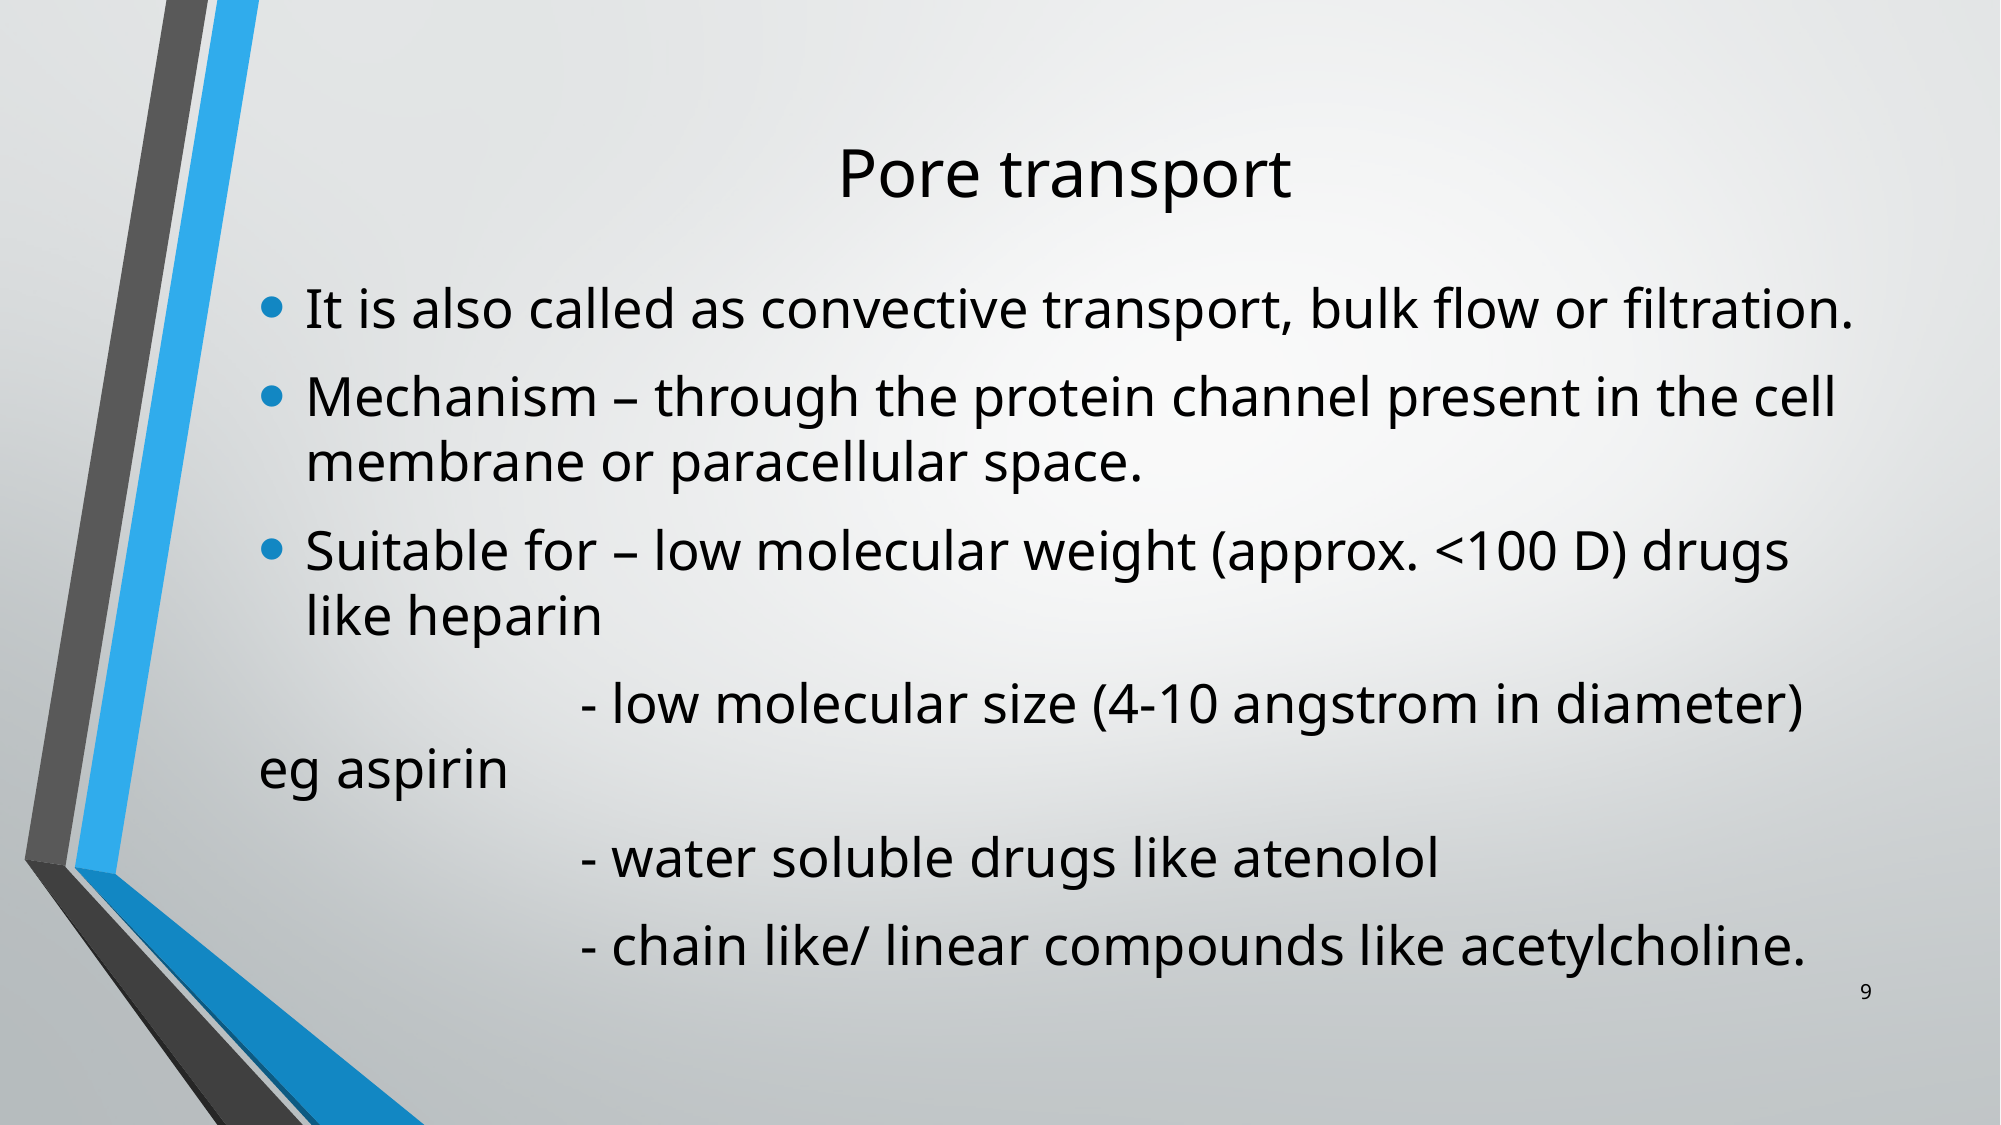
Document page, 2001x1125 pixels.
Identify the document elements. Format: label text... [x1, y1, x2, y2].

list It is also called as convective transport, bulk flow or filtration. Mechanism – through the protein channel present in the cell membrane or paracellular space. Suitable for – low molecular weight (approx. <100 D) drugs like heparin - low molecular size (4-10 angstrom in diameter) eg aspirin - water soluble drugs like atenolol - chain like/ linear compounds like acetylcholine. [243, 261, 1887, 1077]
slide_number 9 [1796, 962, 1887, 1023]
title Pore transport [243, 112, 1887, 229]
